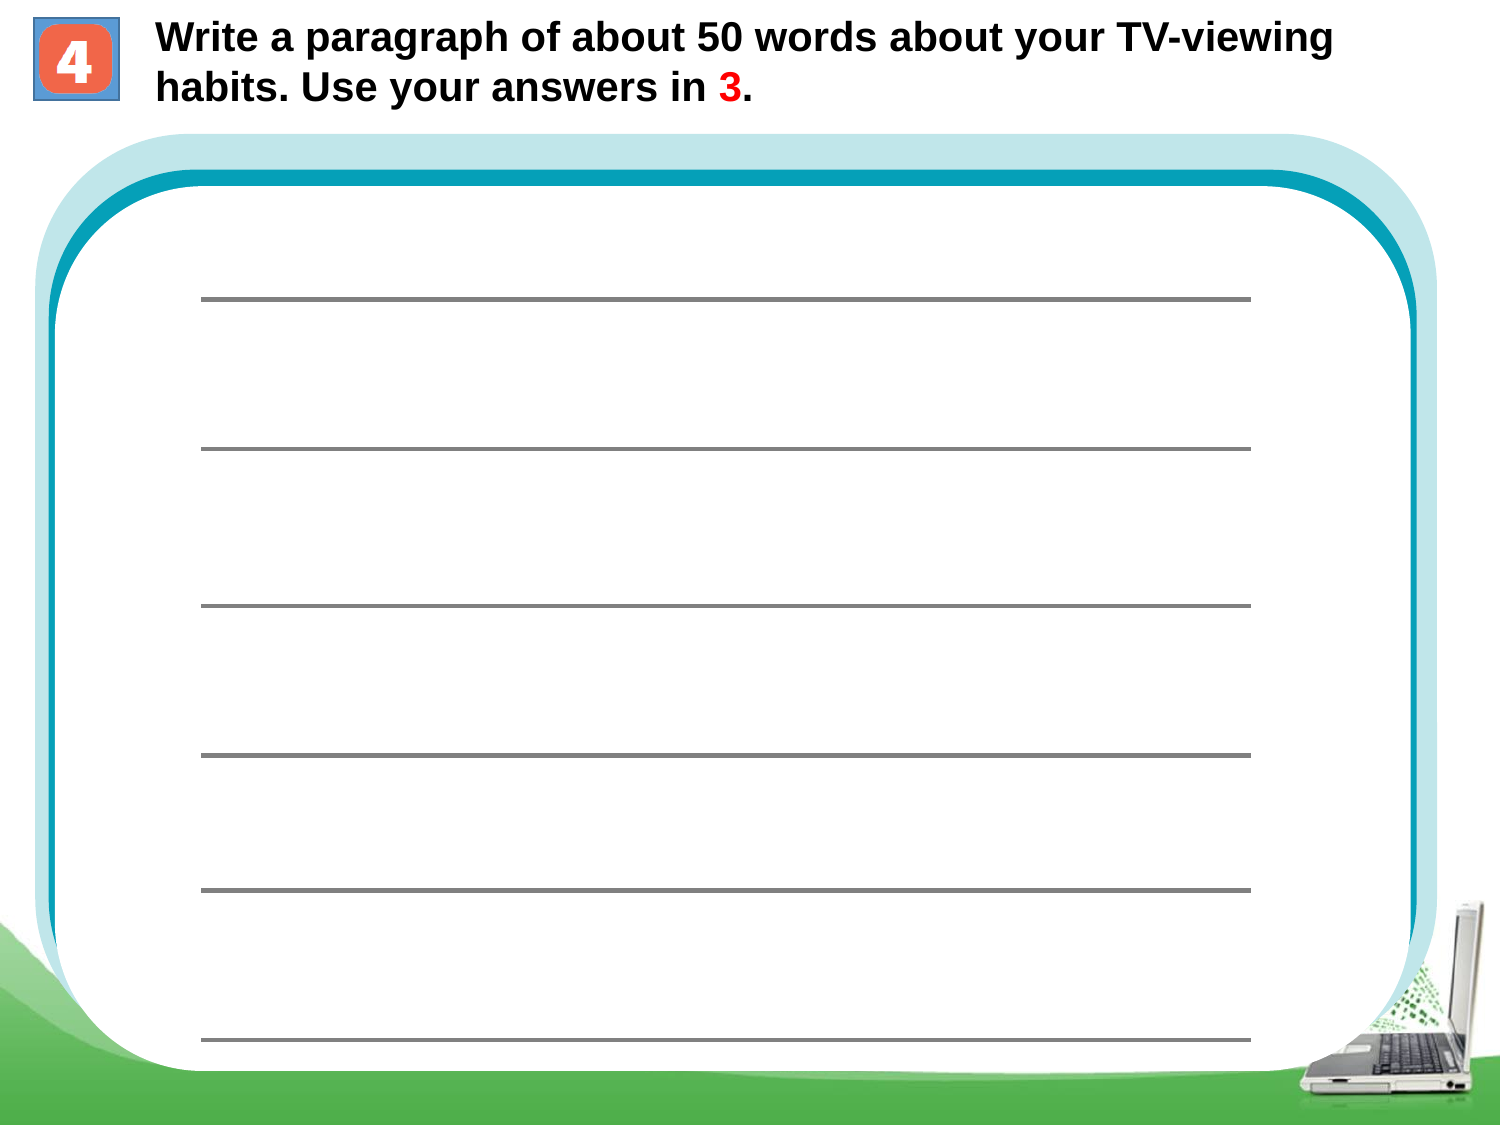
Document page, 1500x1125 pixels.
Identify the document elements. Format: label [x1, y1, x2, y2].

picture [0, 0, 1500, 1125]
text_box [36, 134, 1436, 1070]
